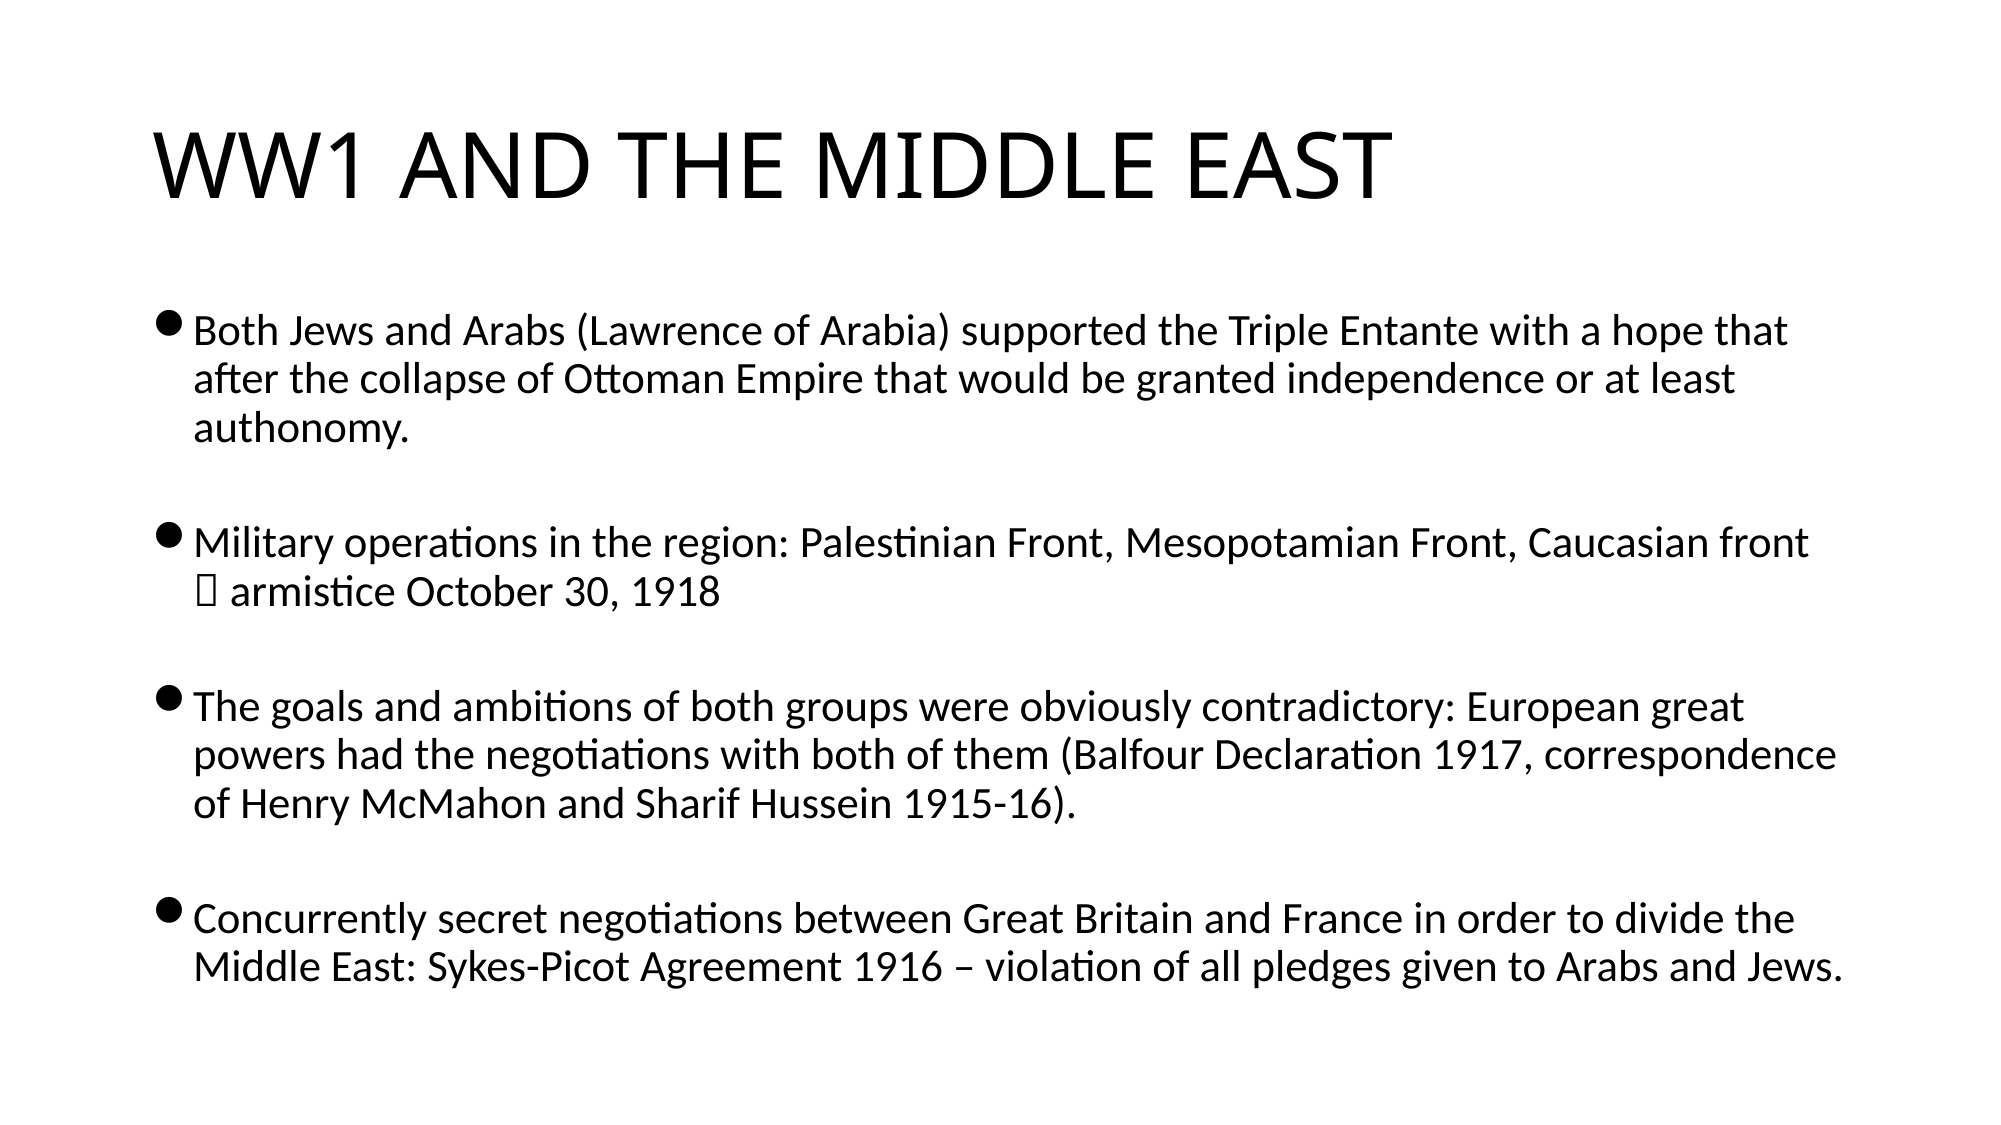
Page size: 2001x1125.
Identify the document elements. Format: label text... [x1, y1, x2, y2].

title WW1 AND THE MIDDLE EAST [137, 59, 1863, 278]
list Both Jews and Arabs (Lawrence of Arabia) supported the Triple Entante with a hope that after the collapse of Ottoman Empire that would be granted independence or at least authonomy. Military operations in the region: Palestinian Front, Mesopotamian Front, Caucasian front  armistice October 30, 1918 The goals and ambitions of both groups were obviously contradictory: European great powers had the negotiations with both of them (Balfour Declaration 1917, correspondence of Henry McMahon and Sharif Hussein 1915-16). Concurrently secret negotiations between Great Britain and France in order to divide the Middle East: Sykes-Picot Agreement 1916 – violation of all pledges given to Arabs and Jews. [137, 299, 1863, 1014]
